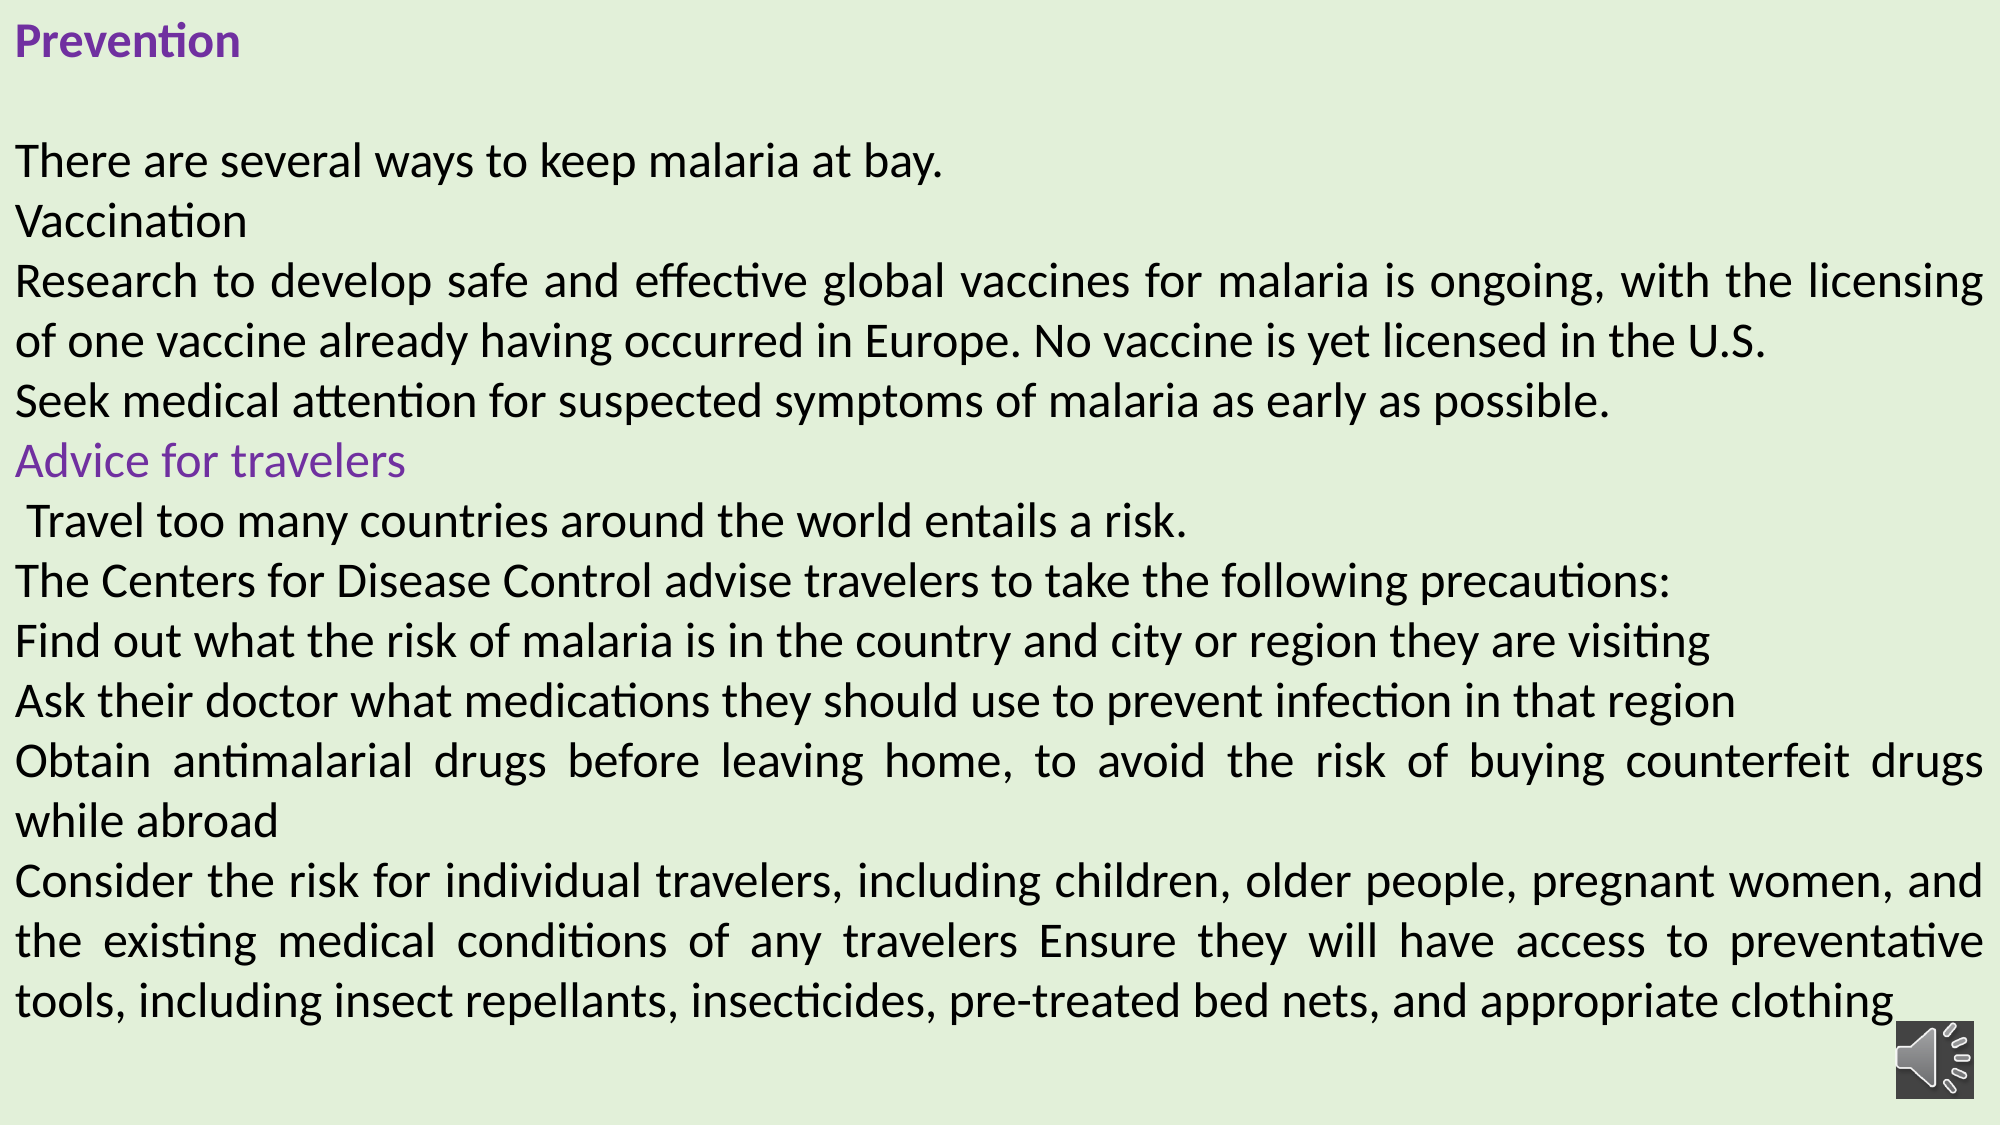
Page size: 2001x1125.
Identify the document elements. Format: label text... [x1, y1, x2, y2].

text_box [1894, 1019, 1975, 1100]
text_box Prevention There are several ways to keep malaria at bay. Vaccination Research to develop safe and effective global vaccines for malaria is ongoing, with the licensing of one vaccine already having occurred in Europe. No vaccine is yet licensed in the U.S. Seek medical attention for suspected symptoms of malaria as early as possible. Advice for travelers Travel too many countries around the world entails a risk. The Centers for Disease Control advise travelers to take the following precautions: Find out what the risk of malaria is in the country and city or region they are visiting Ask their doctor what medications they should use to prevent infection in that region Obtain antimalarial drugs before leaving home, to avoid the risk of buying counterfeit drugs while abroad Consider the risk for individual travelers, including children, older people, pregnant women, and the existing medical conditions of any travelers Ensure they will have access to preventative tools, including insect repellants, insecticides, pre-treated bed nets, and appropriate clothing [0, 0, 2000, 1080]
